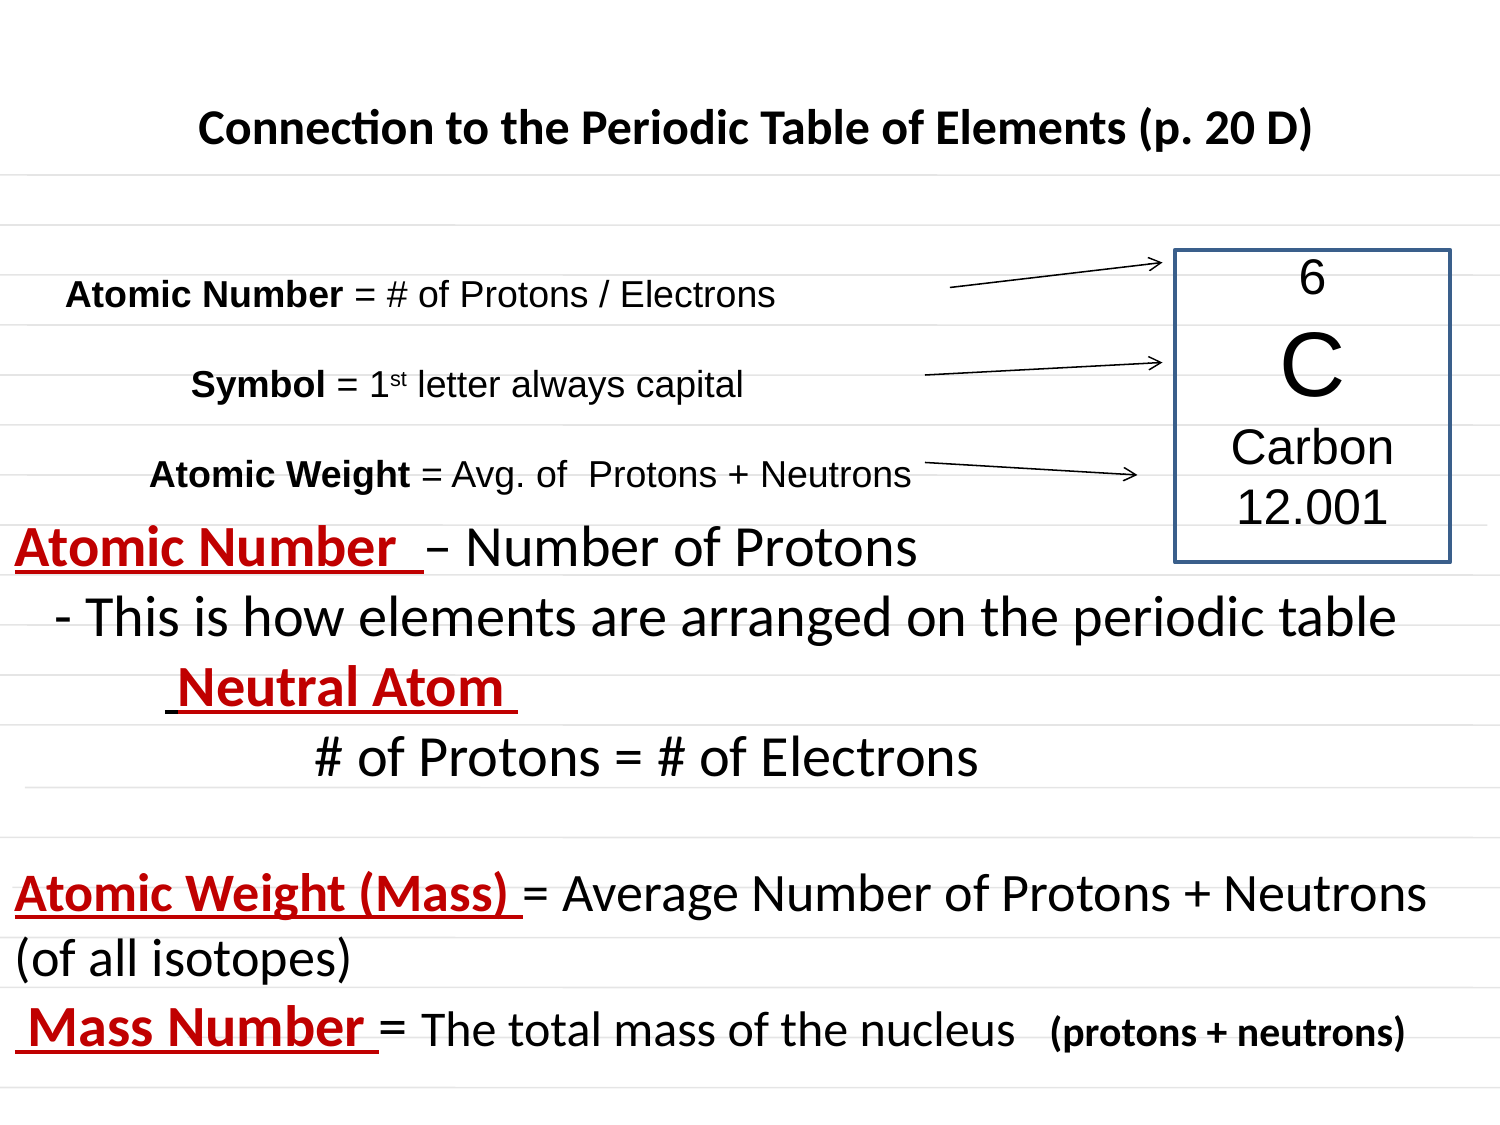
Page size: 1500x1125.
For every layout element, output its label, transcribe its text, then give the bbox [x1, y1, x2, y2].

text_box Atomic Number – Number of Protons - This is how elements are arranged on the periodic table Neutral Atom # of Protons = # of Electrons Atomic Weight (Mass) = Average Number of Protons + Neutrons (of all isotopes) Mass Number = The total mass of the nucleus (protons + neutrons) [0, 163, 1500, 1065]
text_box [49, 237, 1451, 563]
text_box Connection to the Periodic Table of Elements (p. 20 D) [0, 87, 1500, 163]
